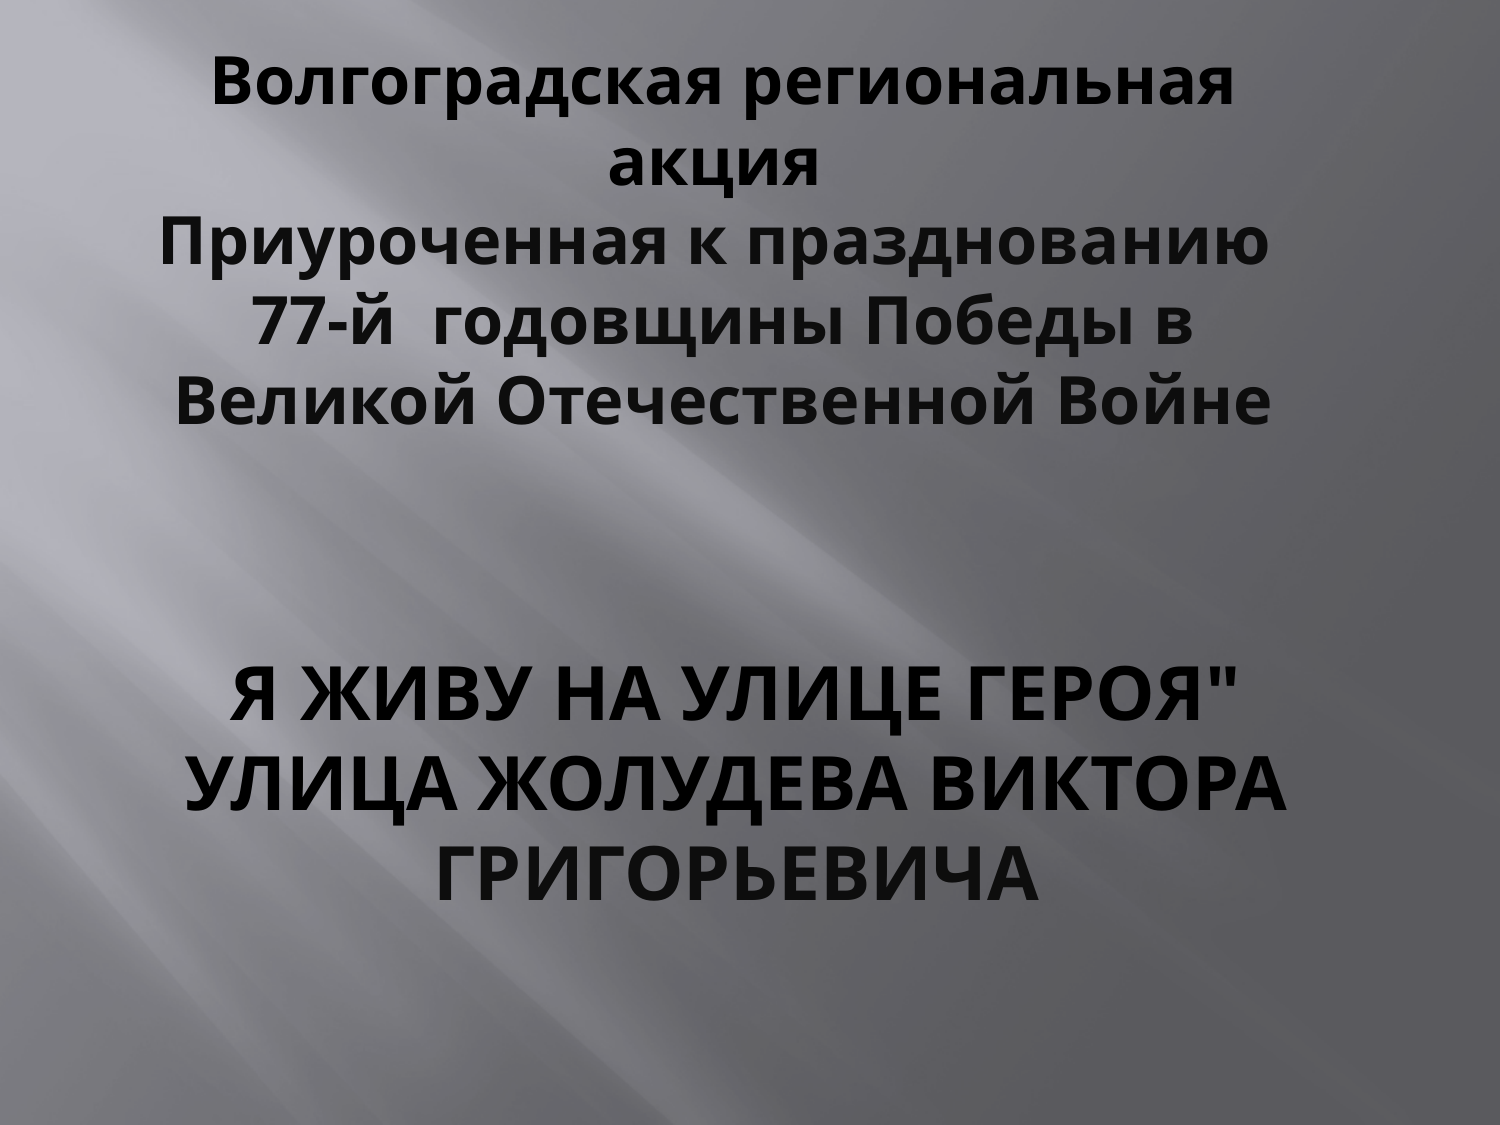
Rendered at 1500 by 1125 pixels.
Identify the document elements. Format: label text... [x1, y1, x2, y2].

text_box Волгоградская региональная акция Приуроченная к празднованию 77-й годовщины Победы в Великой Отечественной Войне [123, 30, 1323, 446]
title Я живу на улице героя" Улица Жолудева Виктора Григорьевича [0, 9, 1489, 1026]
